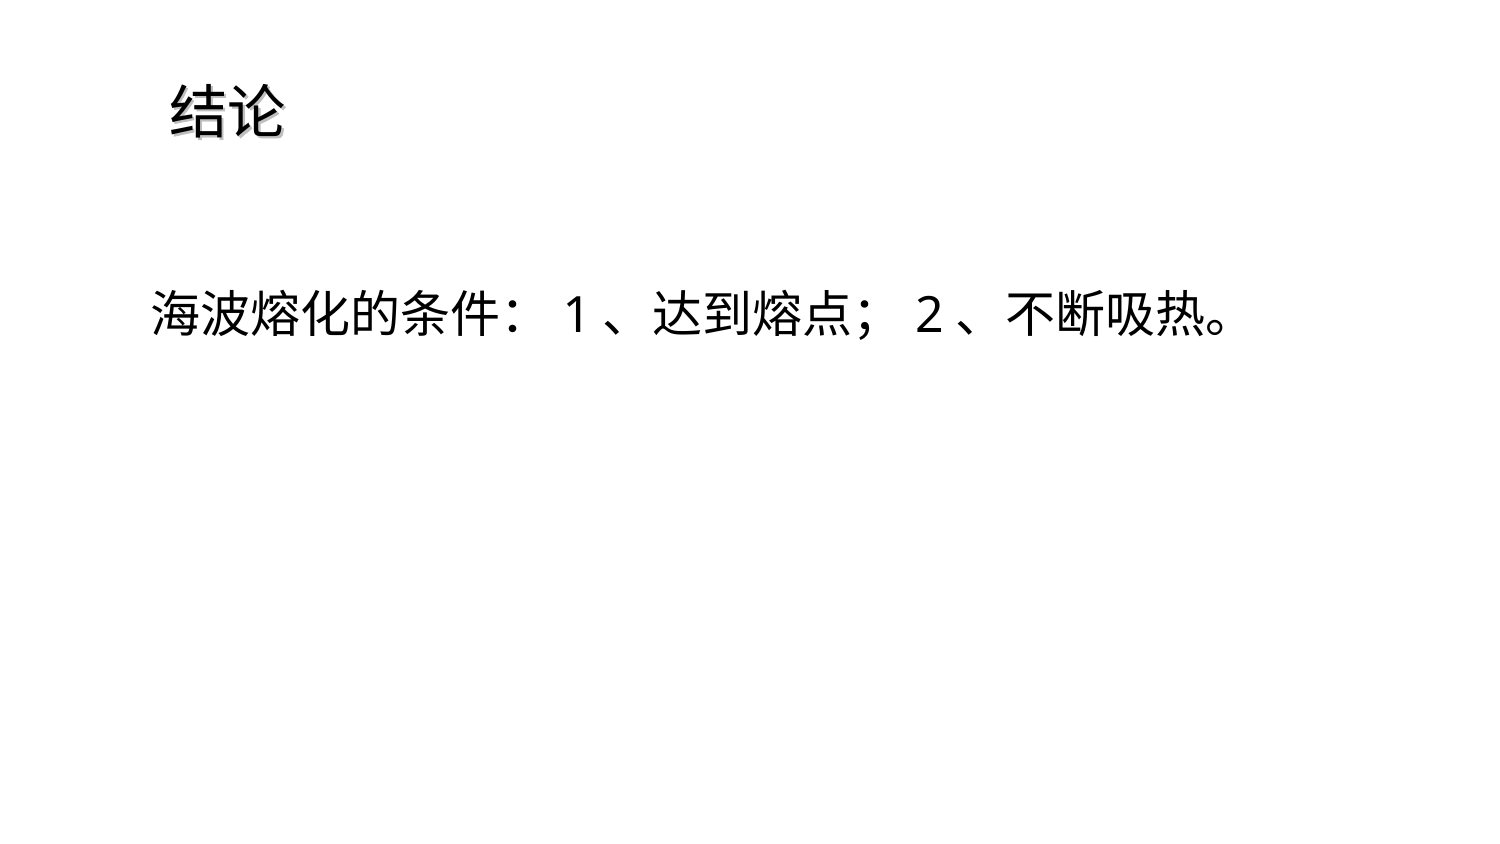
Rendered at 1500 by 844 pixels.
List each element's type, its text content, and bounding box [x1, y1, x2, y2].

text_box 结论 [88, 67, 367, 153]
text_box 海波熔化的条件：1、达到熔点；2、不断吸热。 [135, 244, 1327, 350]
